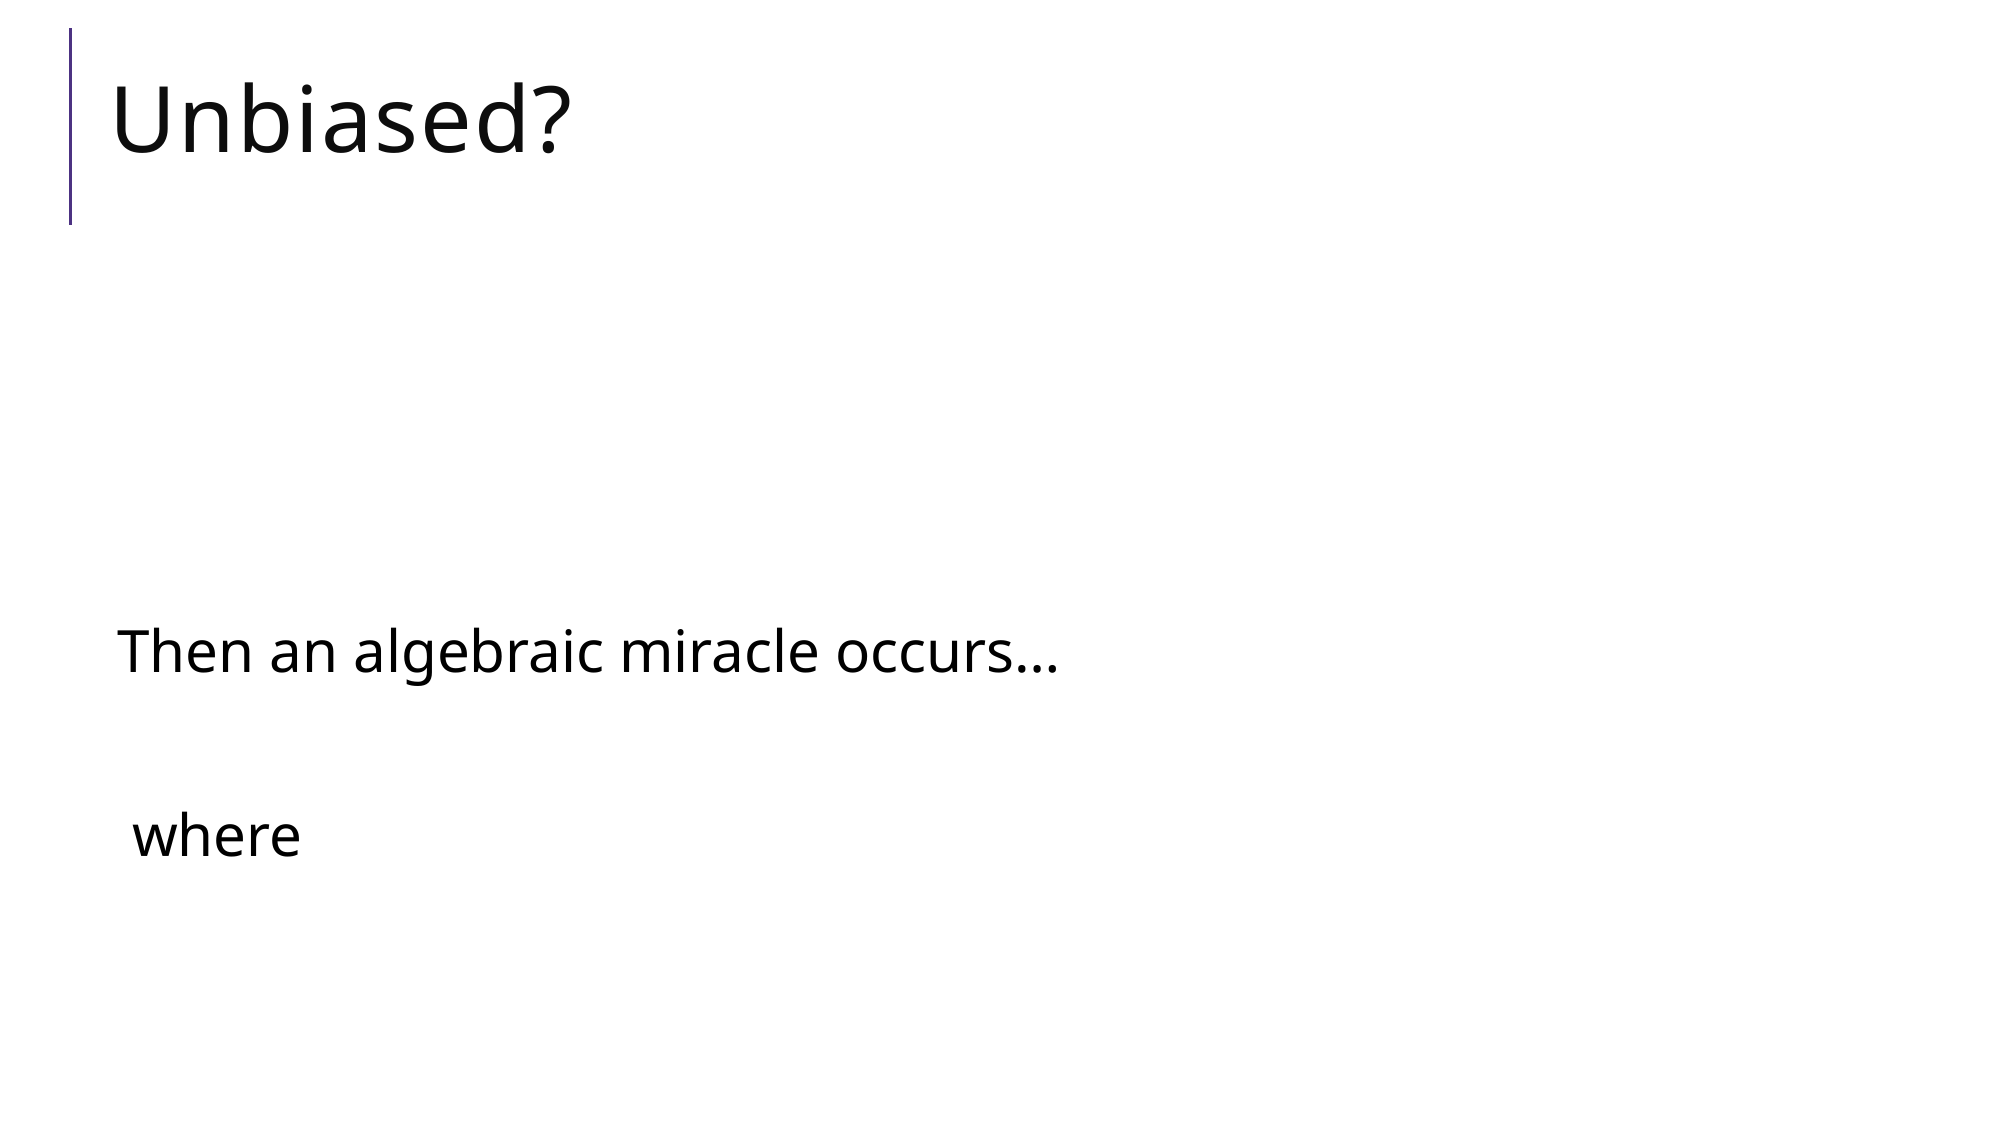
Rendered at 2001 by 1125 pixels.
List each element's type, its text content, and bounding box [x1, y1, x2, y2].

title Unbiased? [94, 43, 1930, 210]
